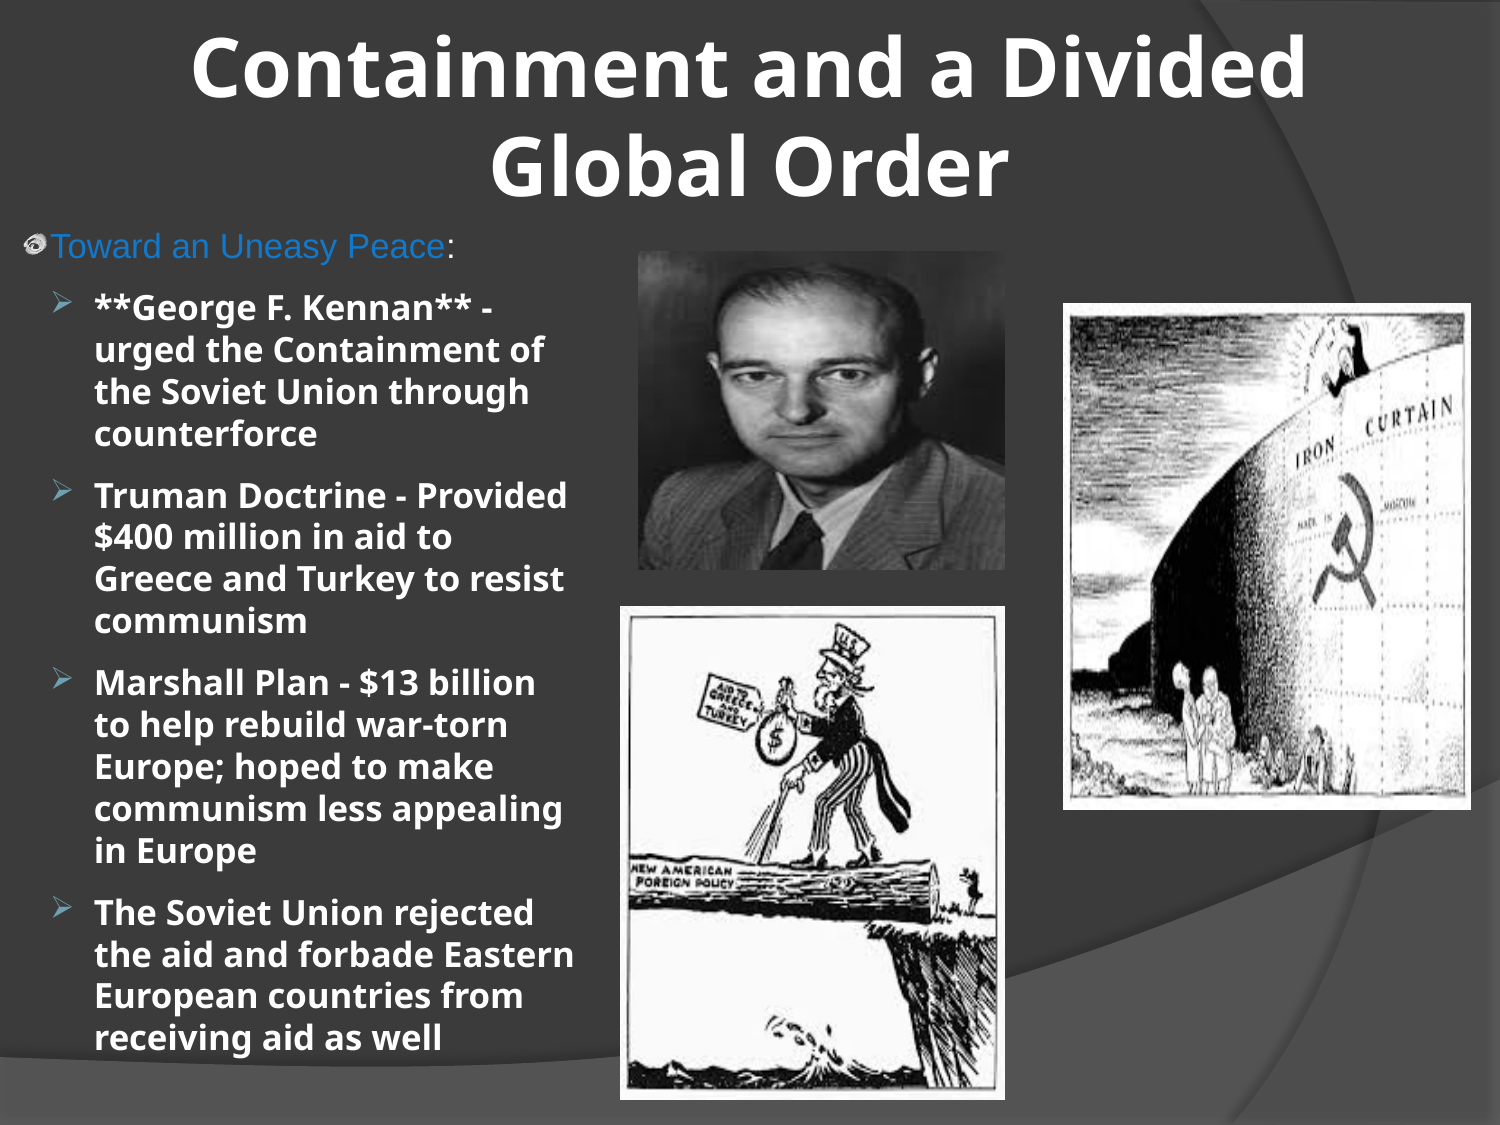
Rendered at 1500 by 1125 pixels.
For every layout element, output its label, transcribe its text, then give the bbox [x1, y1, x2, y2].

picture [619, 605, 1006, 1101]
picture [638, 251, 1006, 570]
picture [1063, 302, 1471, 811]
picture [23, 233, 47, 255]
list Toward an Uneasy Peace: **George F. Kennan** - urged the Containment of the Soviet Union through counterforce Truman Doctrine - Provided $400 million in aid to Greece and Turkey to resist communism Marshall Plan - $13 billion to help rebuild war-torn Europe; hoped to make communism less appealing in Europe The Soviet Union rejected the aid and forbade Eastern European countries from receiving aid as well [13, 218, 587, 1100]
title Containment and a Divided Global Order [146, 8, 1354, 219]
